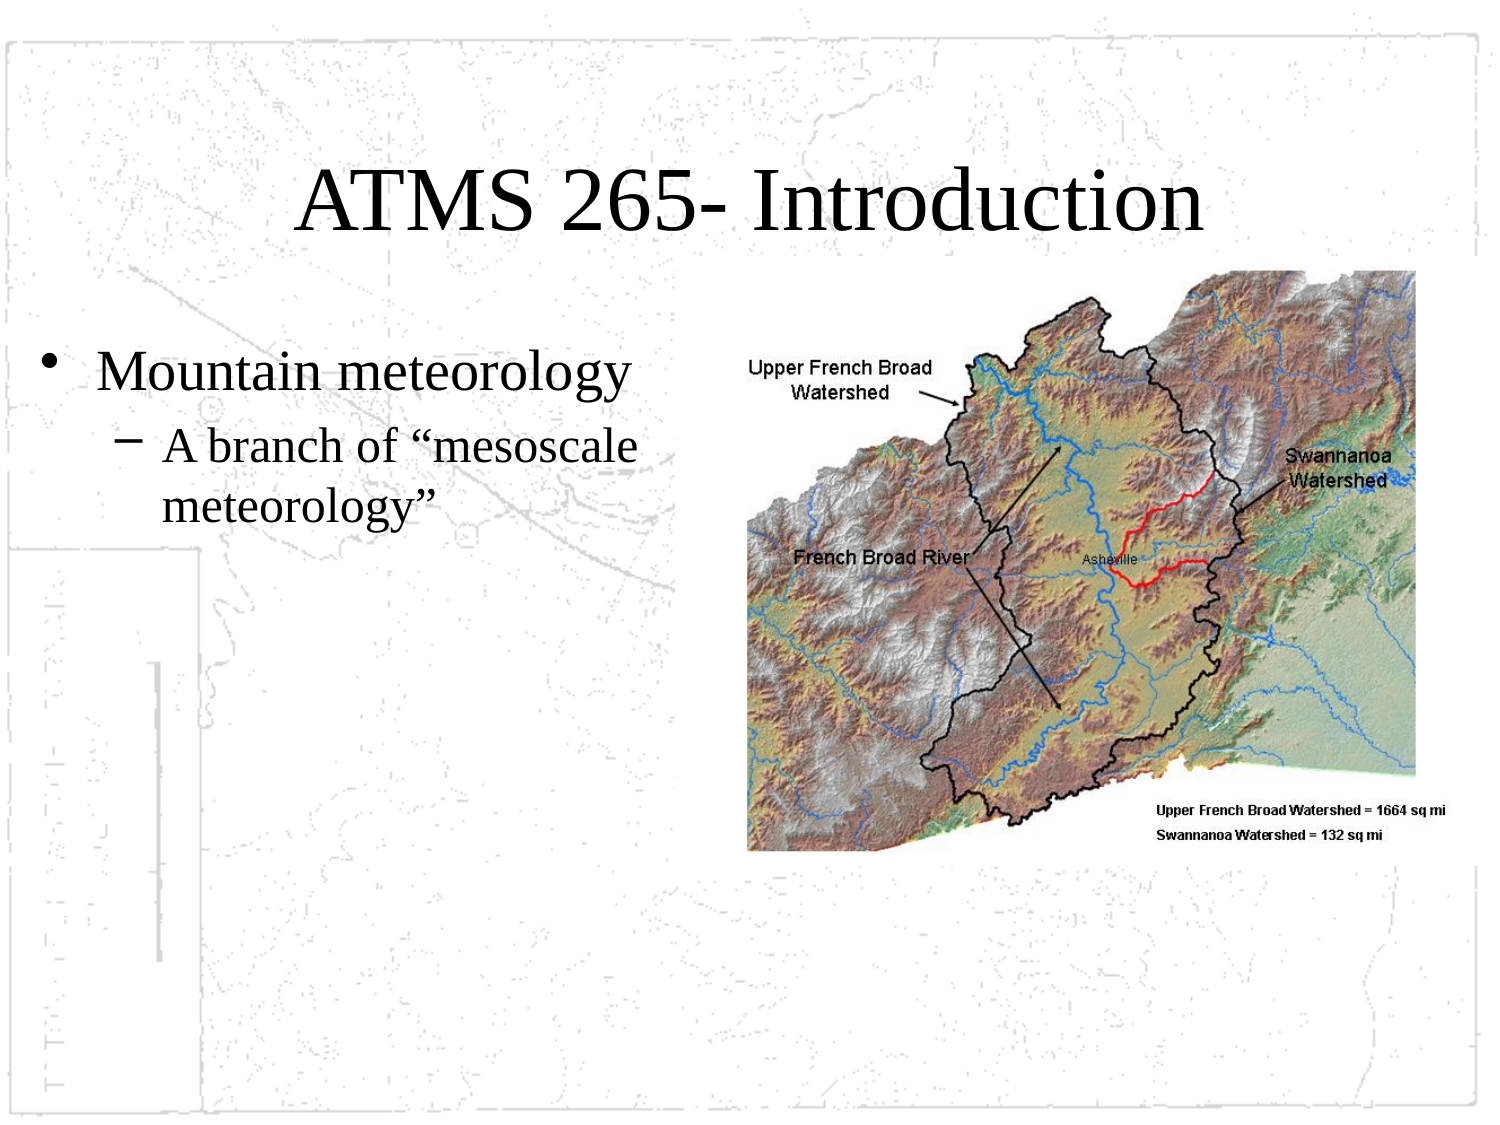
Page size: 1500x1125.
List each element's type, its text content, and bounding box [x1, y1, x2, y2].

title ATMS 265- Introduction [112, 99, 1388, 288]
list Mountain meteorology A branch of “mesoscale meteorology” [24, 324, 851, 1001]
picture [0, 0, 1500, 1125]
